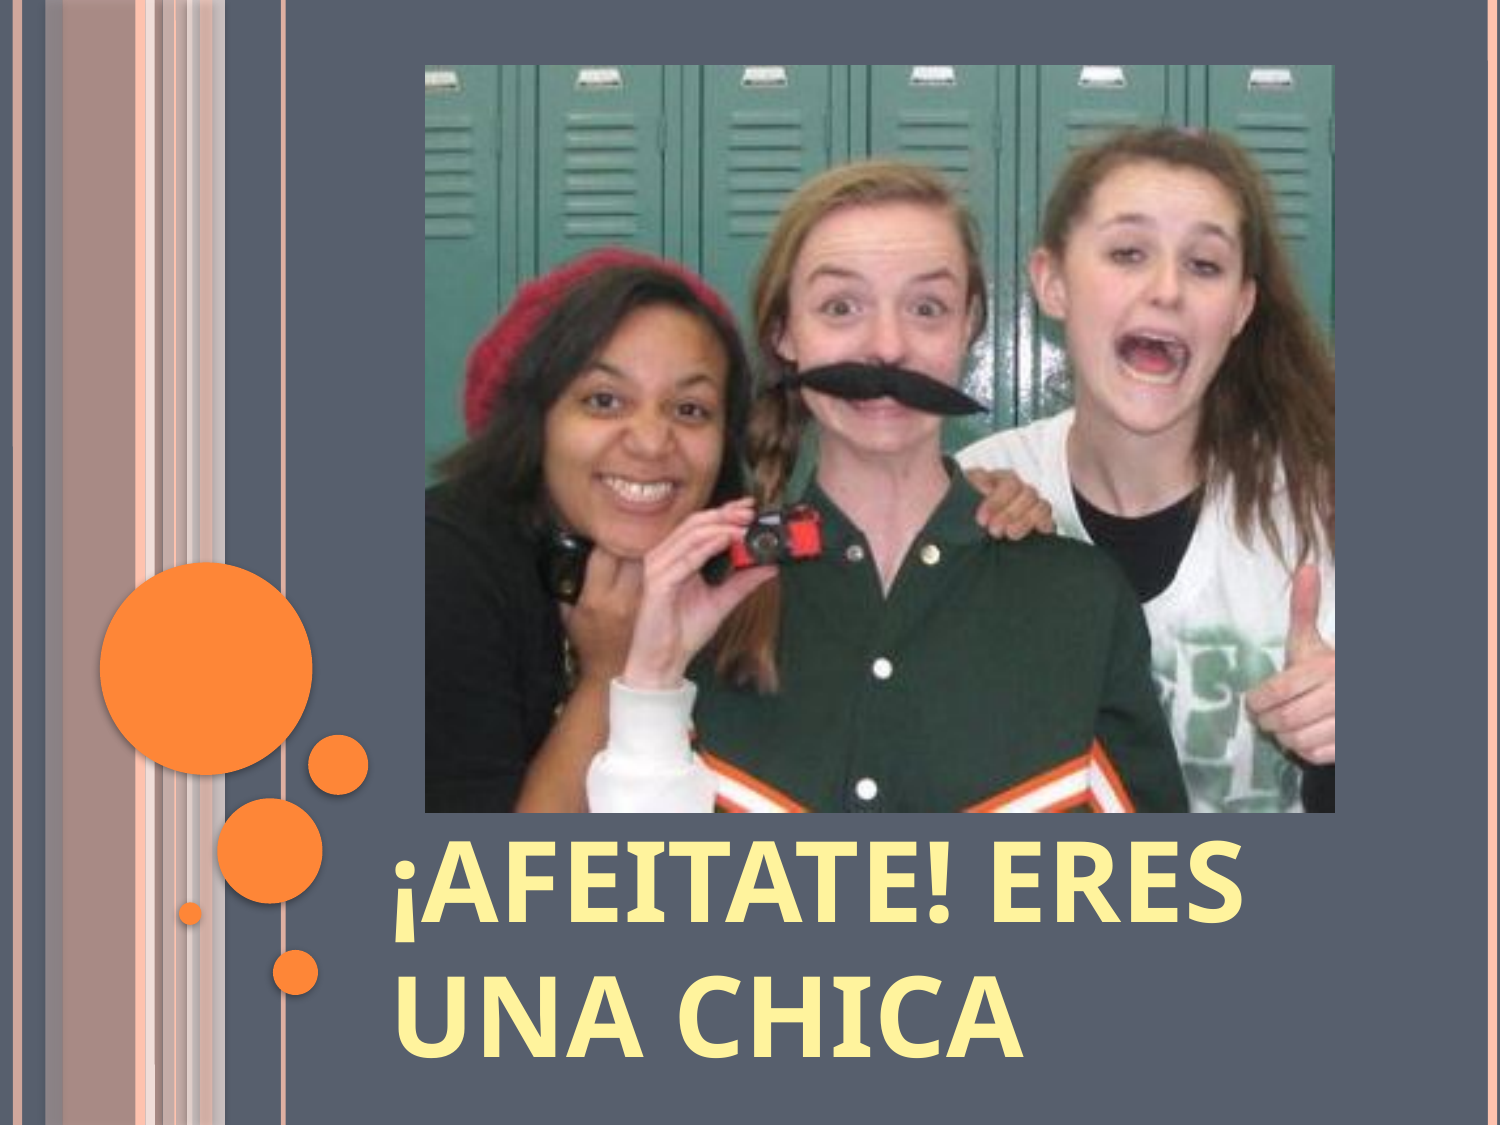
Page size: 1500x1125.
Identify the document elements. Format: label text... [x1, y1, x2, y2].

picture [424, 64, 1335, 813]
title ¡Afeitate! Eres una chica [375, 750, 1388, 1088]
